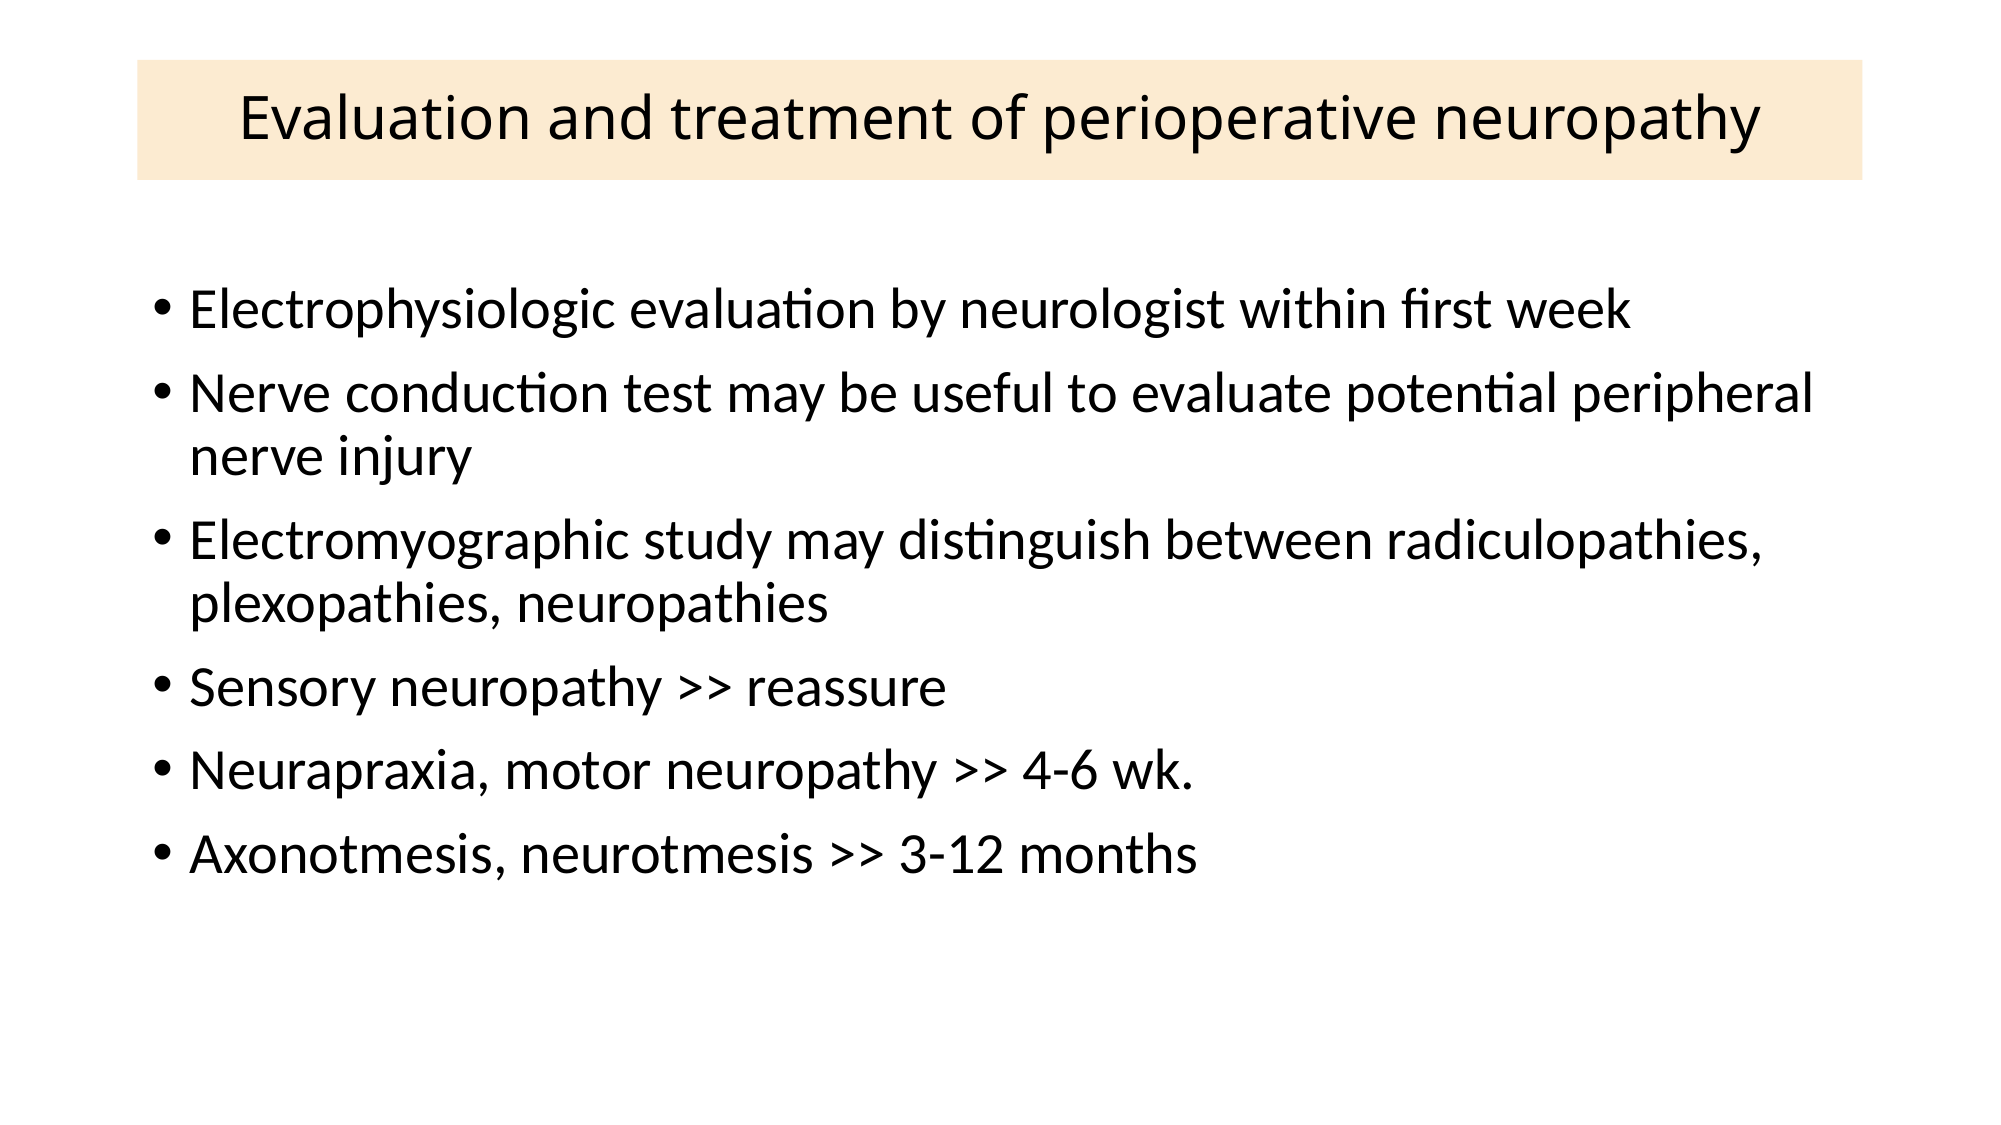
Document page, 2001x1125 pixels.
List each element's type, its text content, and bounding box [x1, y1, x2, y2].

title Evaluation and treatment of perioperative neuropathy [137, 59, 1863, 180]
list Electrophysiologic evaluation by neurologist within first week Nerve conduction test may be useful to evaluate potential peripheral nerve injury Electromyographic study may distinguish between radiculopathies, plexopathies, neuropathies Sensory neuropathy >> reassure Neurapraxia, motor neuropathy >> 4-6 wk. Axonotmesis, neurotmesis >> 3-12 months [137, 270, 1863, 1066]
